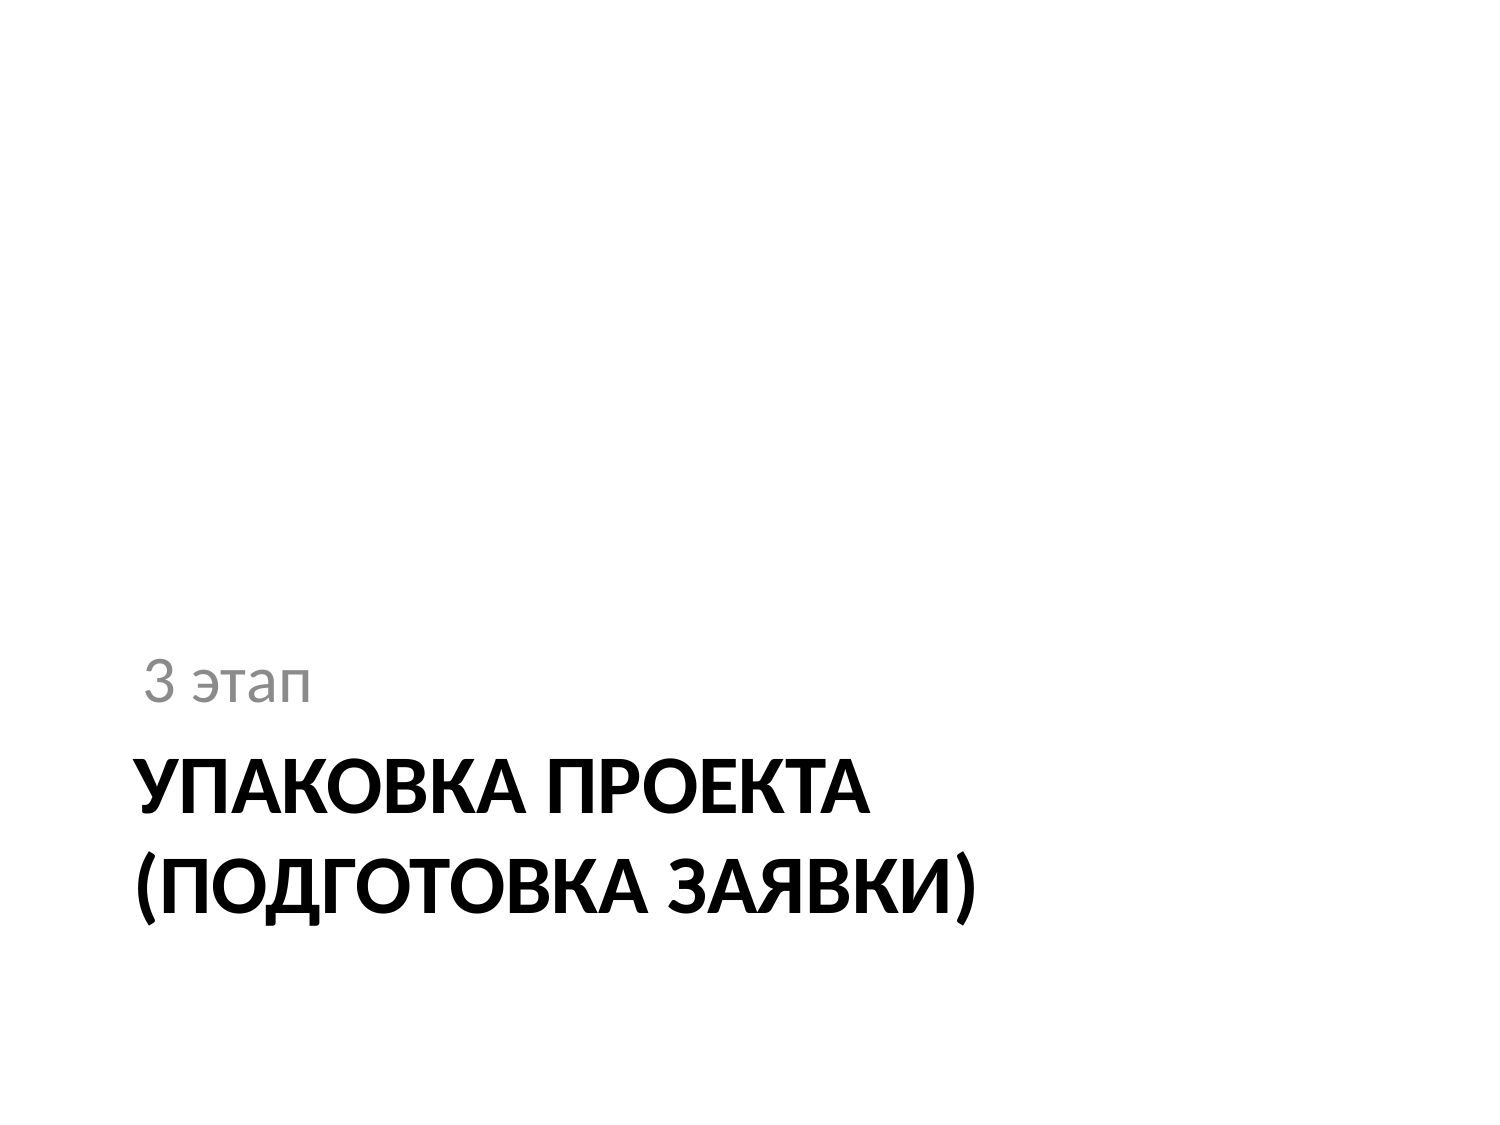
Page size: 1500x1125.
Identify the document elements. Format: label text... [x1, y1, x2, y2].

list 3 этап [118, 476, 1394, 723]
title Упаковка проекта (подготовка заявки) [118, 723, 1394, 947]
